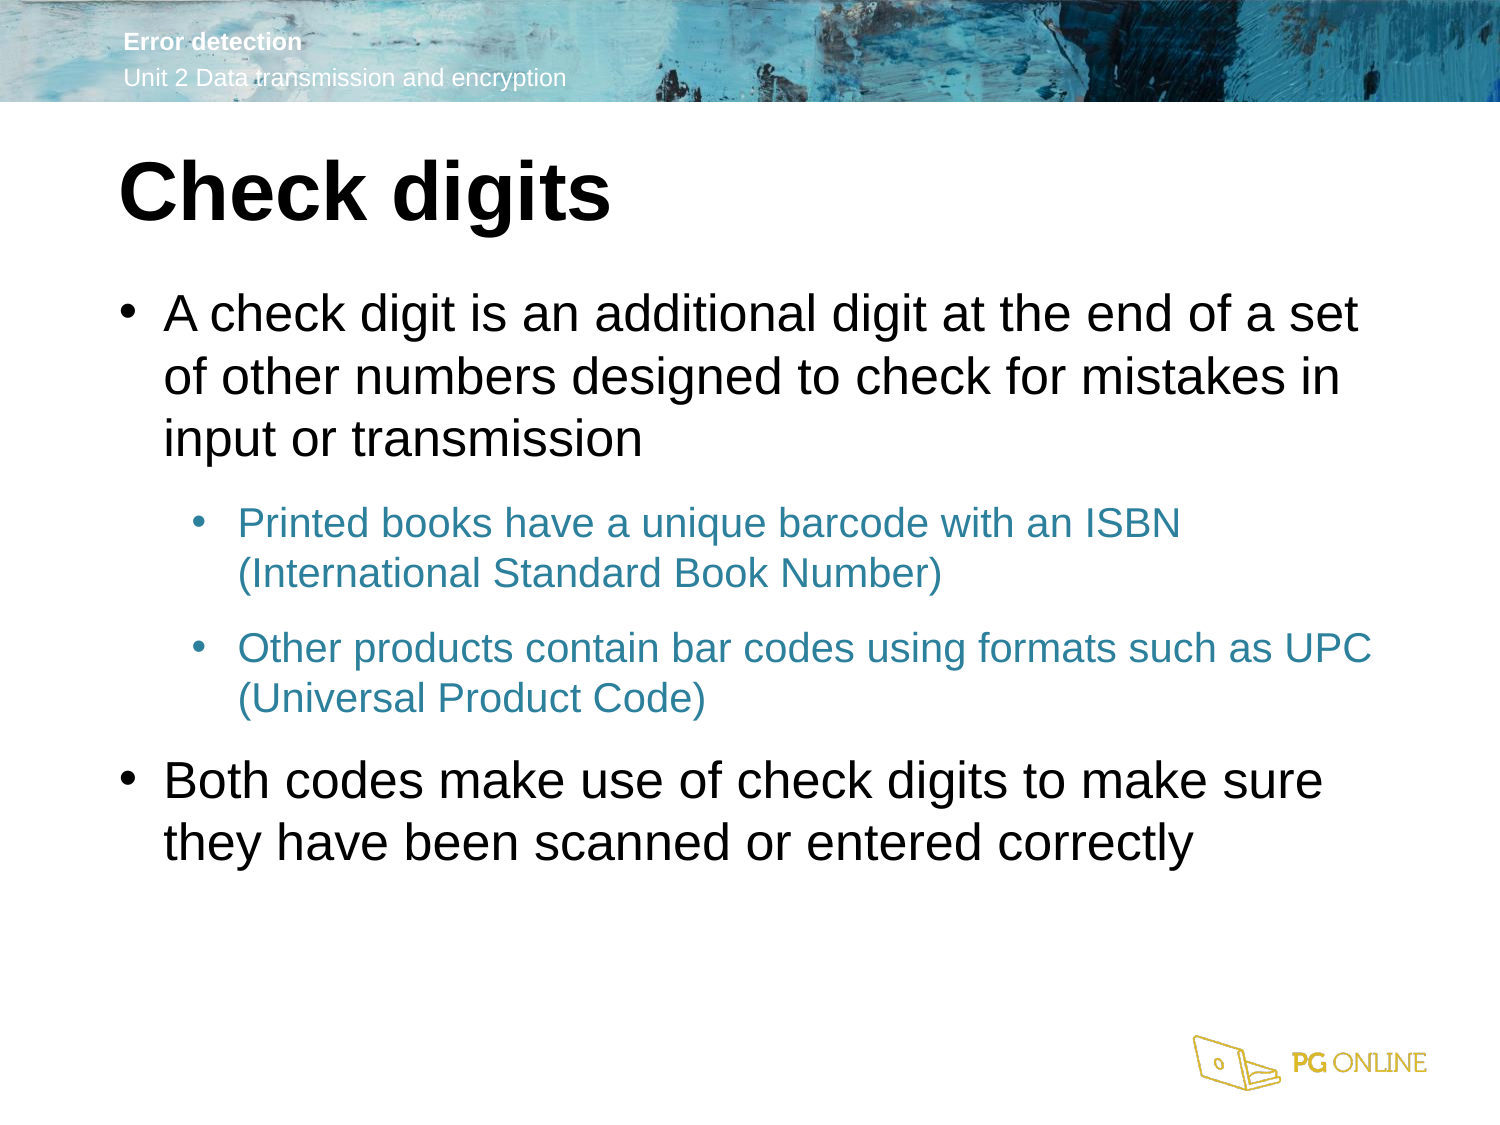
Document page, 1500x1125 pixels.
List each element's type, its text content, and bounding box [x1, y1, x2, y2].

list Check digits [118, 148, 1401, 259]
picture [0, 0, 1500, 102]
picture [1192, 1035, 1427, 1091]
list A check digit is an additional digit at the end of a set of other numbers designed to check for mistakes in input or transmission Printed books have a unique barcode with an ISBN (International Standard Book Number) Other products contain bar codes using formats such as UPC (Universal Product Code) Both codes make use of check digits to make sure they have been scanned or entered correctly [118, 279, 1398, 847]
